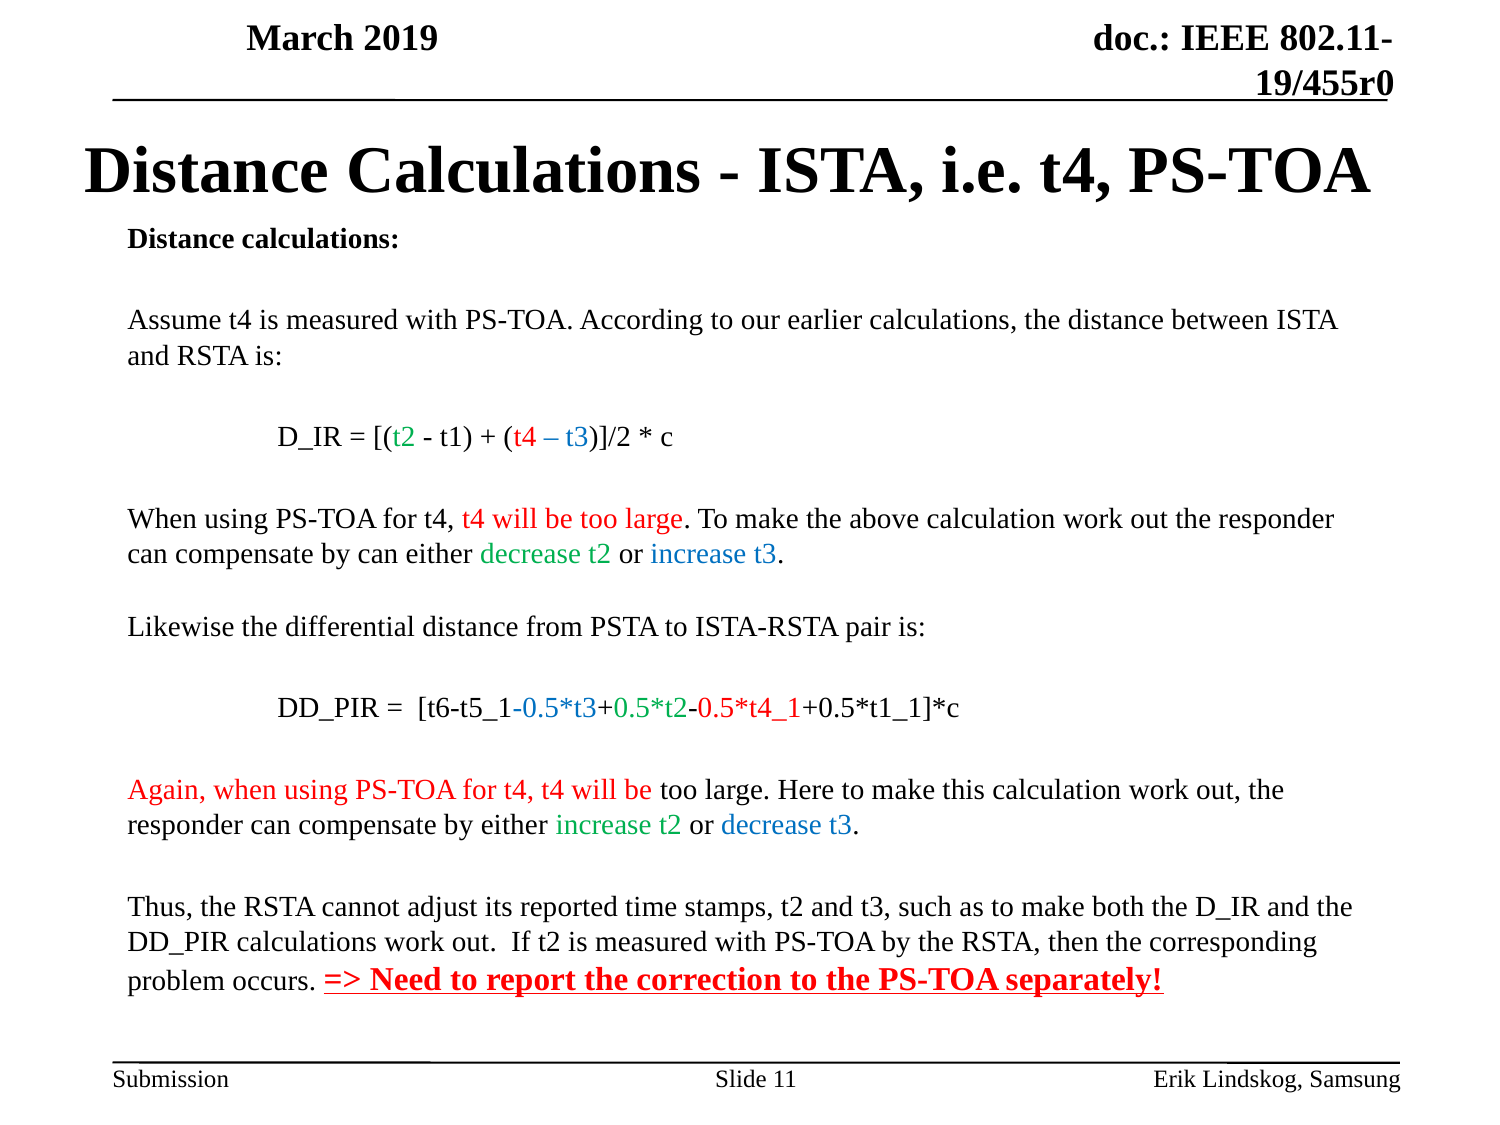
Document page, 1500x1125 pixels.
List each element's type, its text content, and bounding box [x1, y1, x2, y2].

title Distance Calculations - ISTA, i.e. t4, PS-TOA [56, 125, 1402, 207]
list Distance calculations: Assume t4 is measured with PS-TOA. According to our earlier calculations, the distance between ISTA and RSTA is: D_IR = [(t2 - t1) + (t4 – t3)]/2 * c When using PS-TOA for t4, t4 will be too large. To make the above calculation work out the responder can compensate by can either decrease t2 or increase t3. Likewise the differential distance from PSTA to ISTA-RSTA pair is: DD_PIR = [t6-t5_1-0.5*t3+0.5*t2-0.5*t4_1+0.5*t1_1]*c Again, when using PS-TOA for t4, t4 will be too large. Here to make this calculation work out, the responder can compensate by either increase t2 or decrease t3. Thus, the RSTA cannot adjust its reported time stamps, t2 and t3, such as to make both the D_IR and the DD_PIR calculations work out. If t2 is measured with PS-TOA by the RSTA, then the corresponding problem occurs. => Need to report the correction to the PS-TOA separately! [111, 211, 1388, 1024]
footer Erik Lindskog, Samsung [878, 1061, 1402, 1093]
slide_number Slide 11 [712, 1061, 800, 1123]
